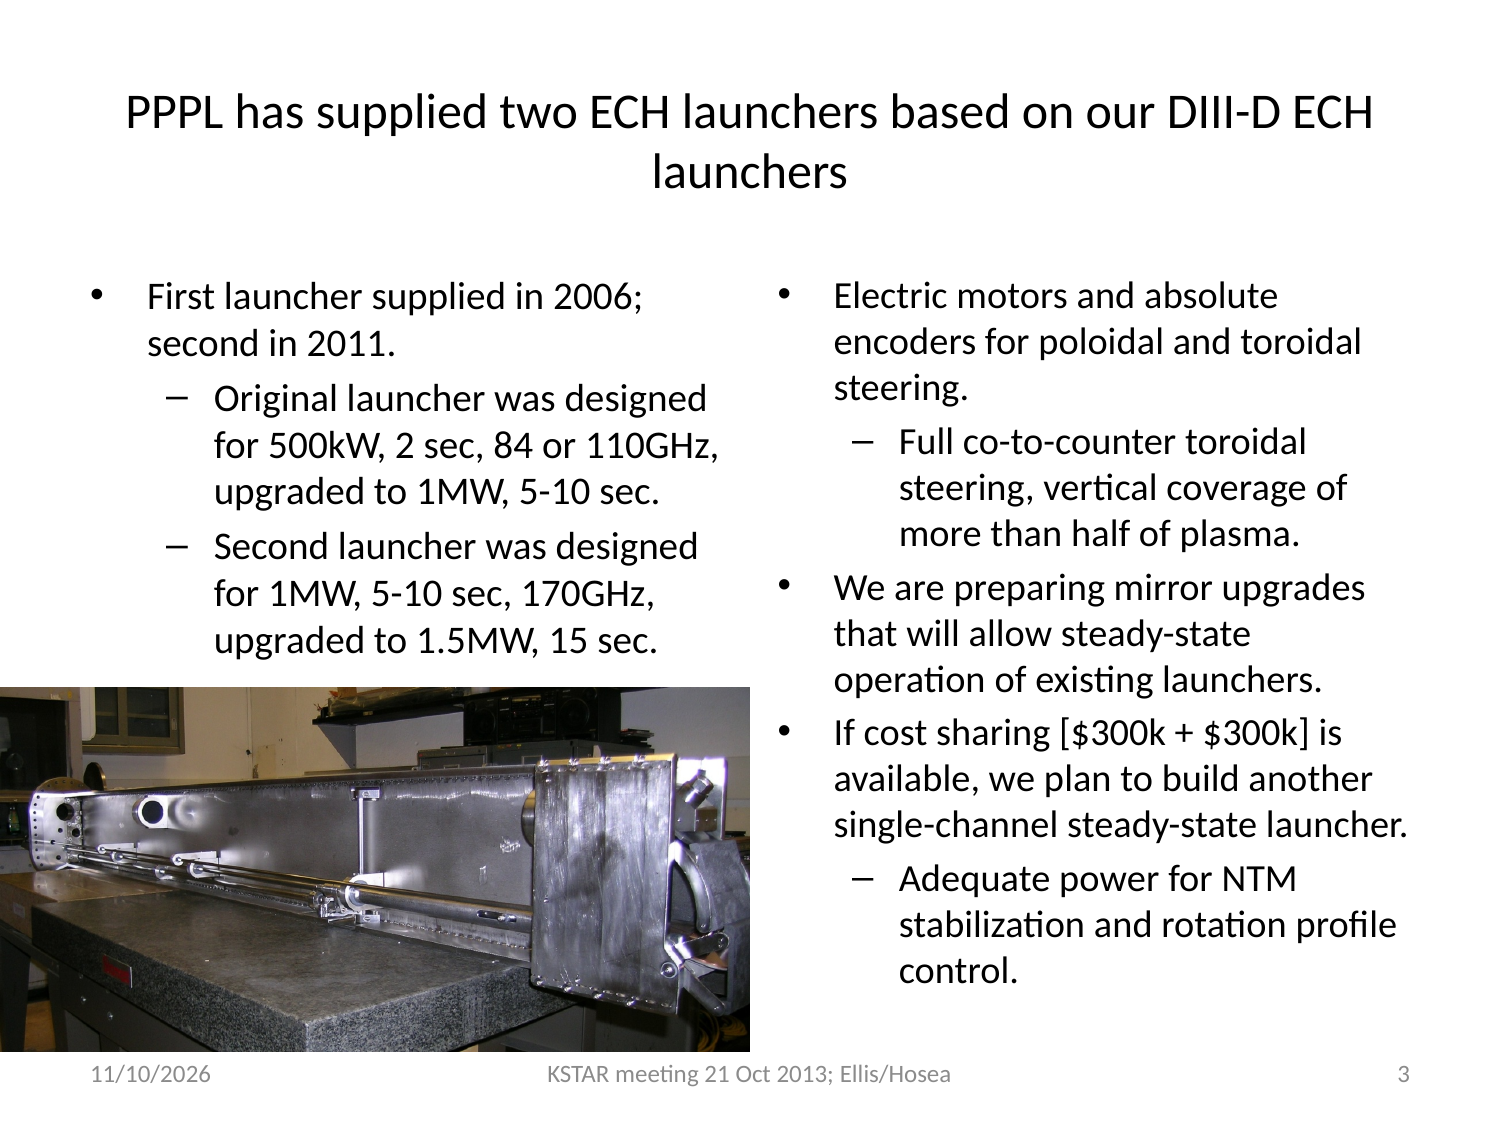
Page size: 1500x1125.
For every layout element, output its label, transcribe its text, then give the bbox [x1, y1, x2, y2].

picture [0, 687, 750, 1052]
title PPPL has supplied two ECH launchers based on our DIII-D ECH launchers [75, 45, 1425, 233]
footer KSTAR meeting 21 Oct 2013; Ellis/Hosea [512, 1042, 988, 1103]
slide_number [75, 1060, 425, 1103]
slide_number 3 [1074, 1042, 1425, 1103]
list Electric motors and absolute encoders for poloidal and toroidal steering. Full co-to-counter toroidal steering, vertical coverage of more than half of plasma. We are preparing mirror upgrades that will allow steady-state operation of existing launchers. If cost sharing [$300k + $300k] is available, we plan to build another single-channel steady-state launcher. Adequate power for NTM stabilization and rotation profile control. [762, 262, 1425, 1050]
list First launcher supplied in 2006; second in 2011. Original launcher was designed for 500kW, 2 sec, 84 or 110GHz, upgraded to 1MW, 5-10 sec. Second launcher was designed for 1MW, 5-10 sec, 170GHz, upgraded to 1.5MW, 15 sec. [75, 262, 738, 685]
